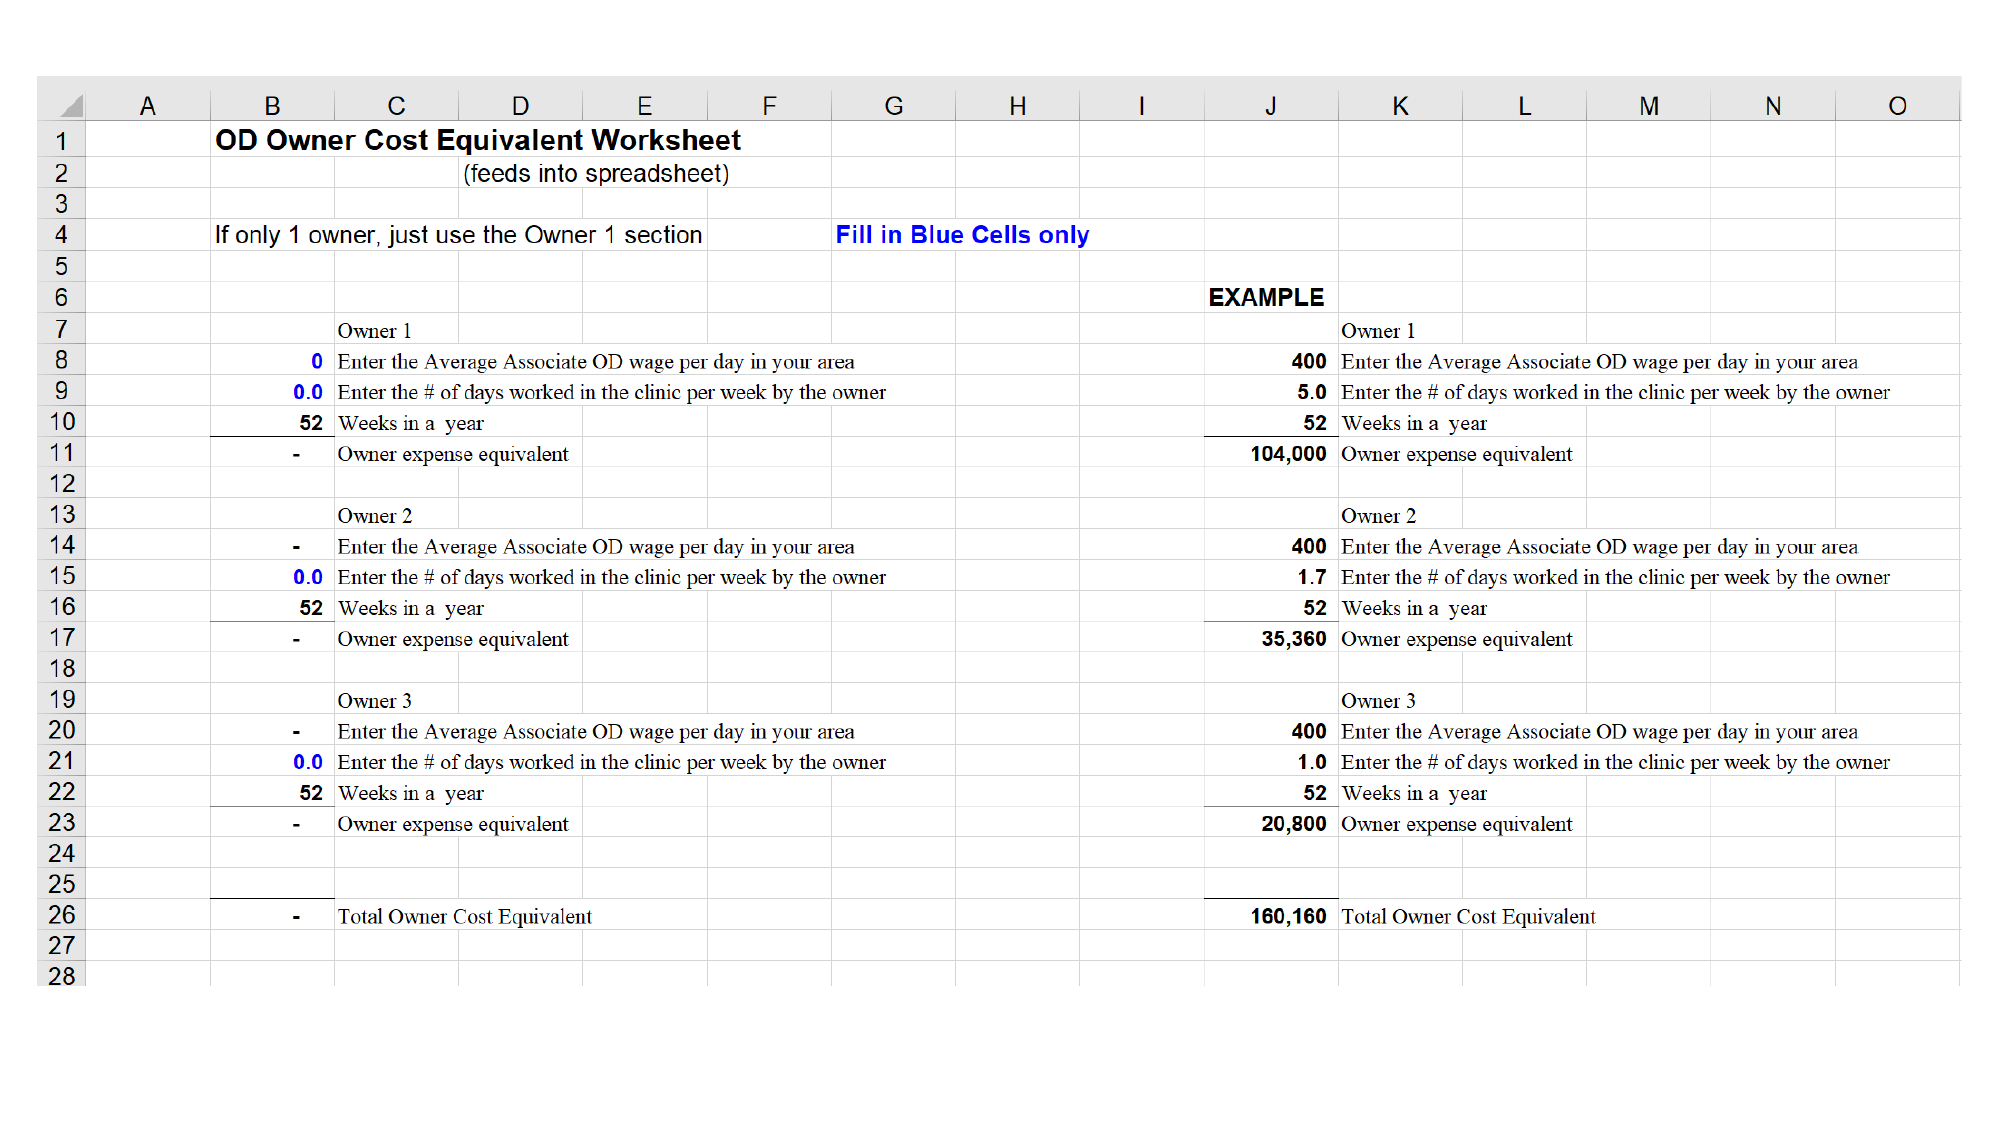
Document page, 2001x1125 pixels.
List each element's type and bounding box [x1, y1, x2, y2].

picture [37, 76, 1962, 986]
